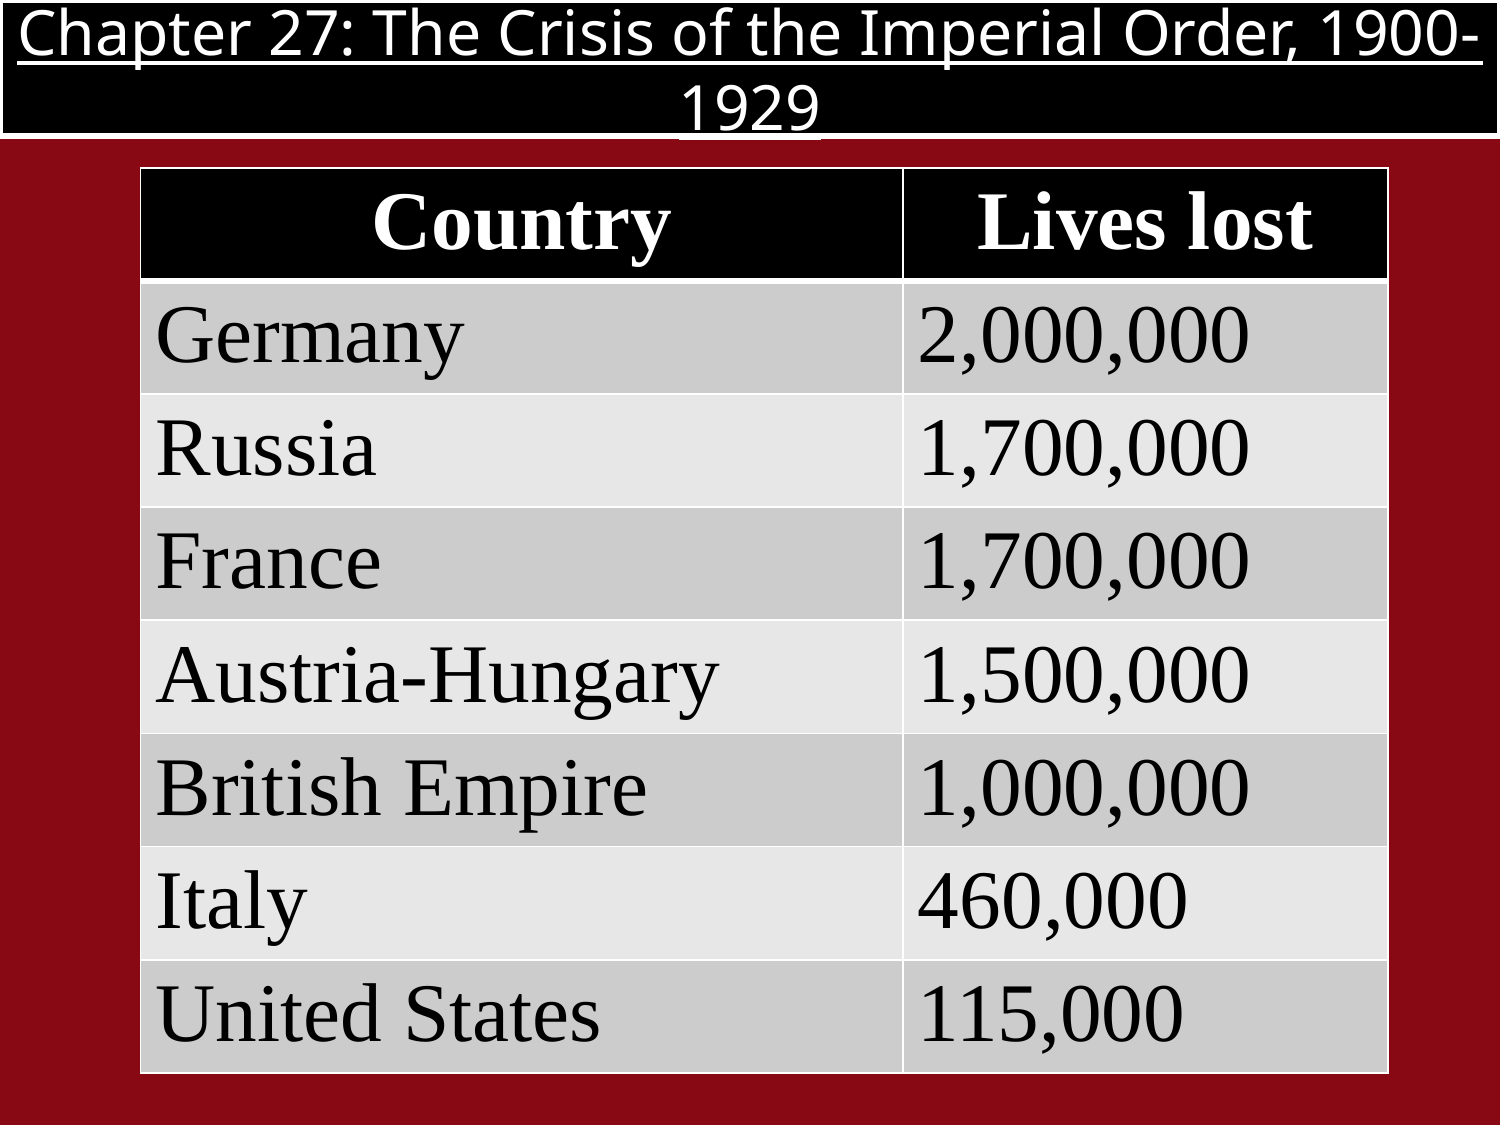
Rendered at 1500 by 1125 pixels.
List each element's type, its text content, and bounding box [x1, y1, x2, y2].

table_cell France [141, 508, 902, 619]
table_cell 460,000 [904, 847, 1387, 959]
table_cell 1,500,000 [904, 621, 1387, 733]
table_cell United States [141, 961, 902, 1072]
table_header Lives lost [904, 169, 1387, 278]
table_cell Germany [141, 284, 902, 393]
table_cell 1,700,000 [904, 395, 1387, 506]
table_cell 1,000,000 [904, 734, 1387, 846]
table_cell 1,700,000 [904, 508, 1387, 619]
table_cell Russia [141, 395, 902, 506]
table_cell British Empire [141, 734, 902, 846]
table_cell 115,000 [904, 961, 1387, 1072]
title Chapter 27: The Crisis of the Imperial Order, 1900-1929 [0, 0, 1500, 139]
table_cell 2,000,000 [904, 284, 1387, 393]
table_header Country [141, 169, 902, 278]
table_cell Italy [141, 847, 902, 959]
table_cell Austria-Hungary [141, 621, 902, 733]
